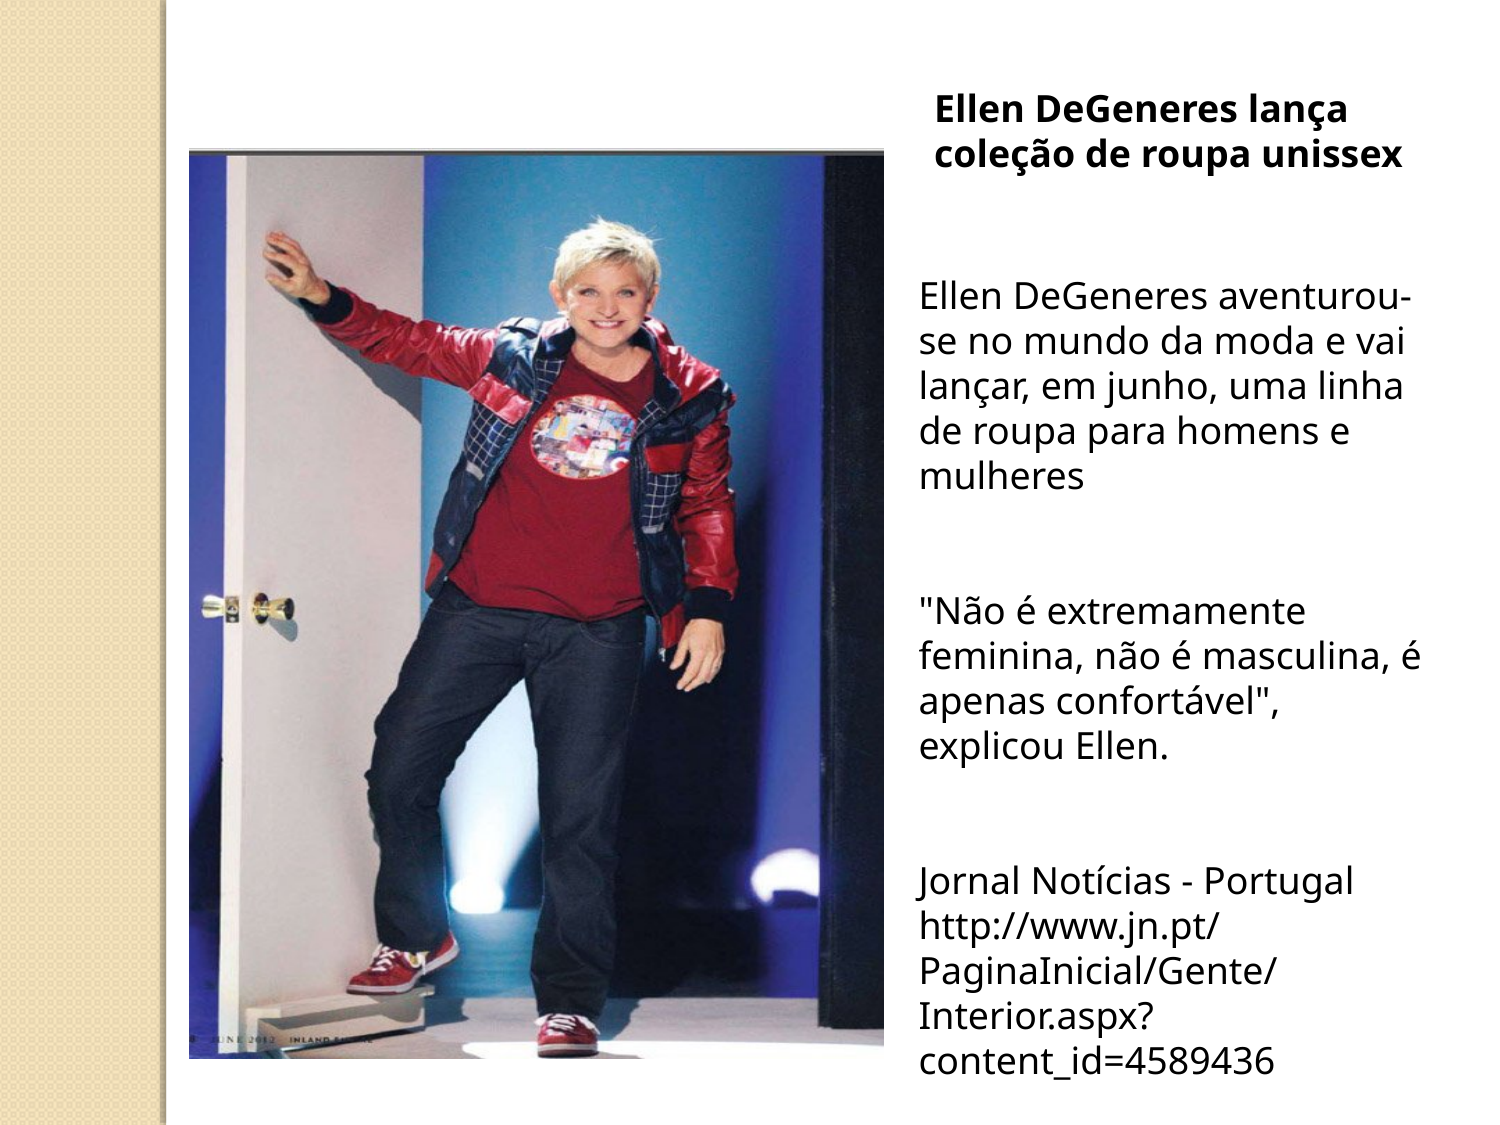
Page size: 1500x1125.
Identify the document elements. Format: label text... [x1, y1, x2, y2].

picture [189, 148, 884, 1059]
text_box Ellen DeGeneres lança coleção de roupa unissex [919, 78, 1428, 183]
text_box Ellen DeGeneres aventurou-se no mundo da moda e vai lançar, em junho, uma linha de roupa para homens e mulheres "Não é extre­mamente feminina, não é masculina, é apenas confortável", explicou Ellen. Jornal Notícias - Portugal http://www.jn.pt/PaginaInicial/Gente/Interior.aspx?content_id=4589436 [903, 219, 1443, 1125]
